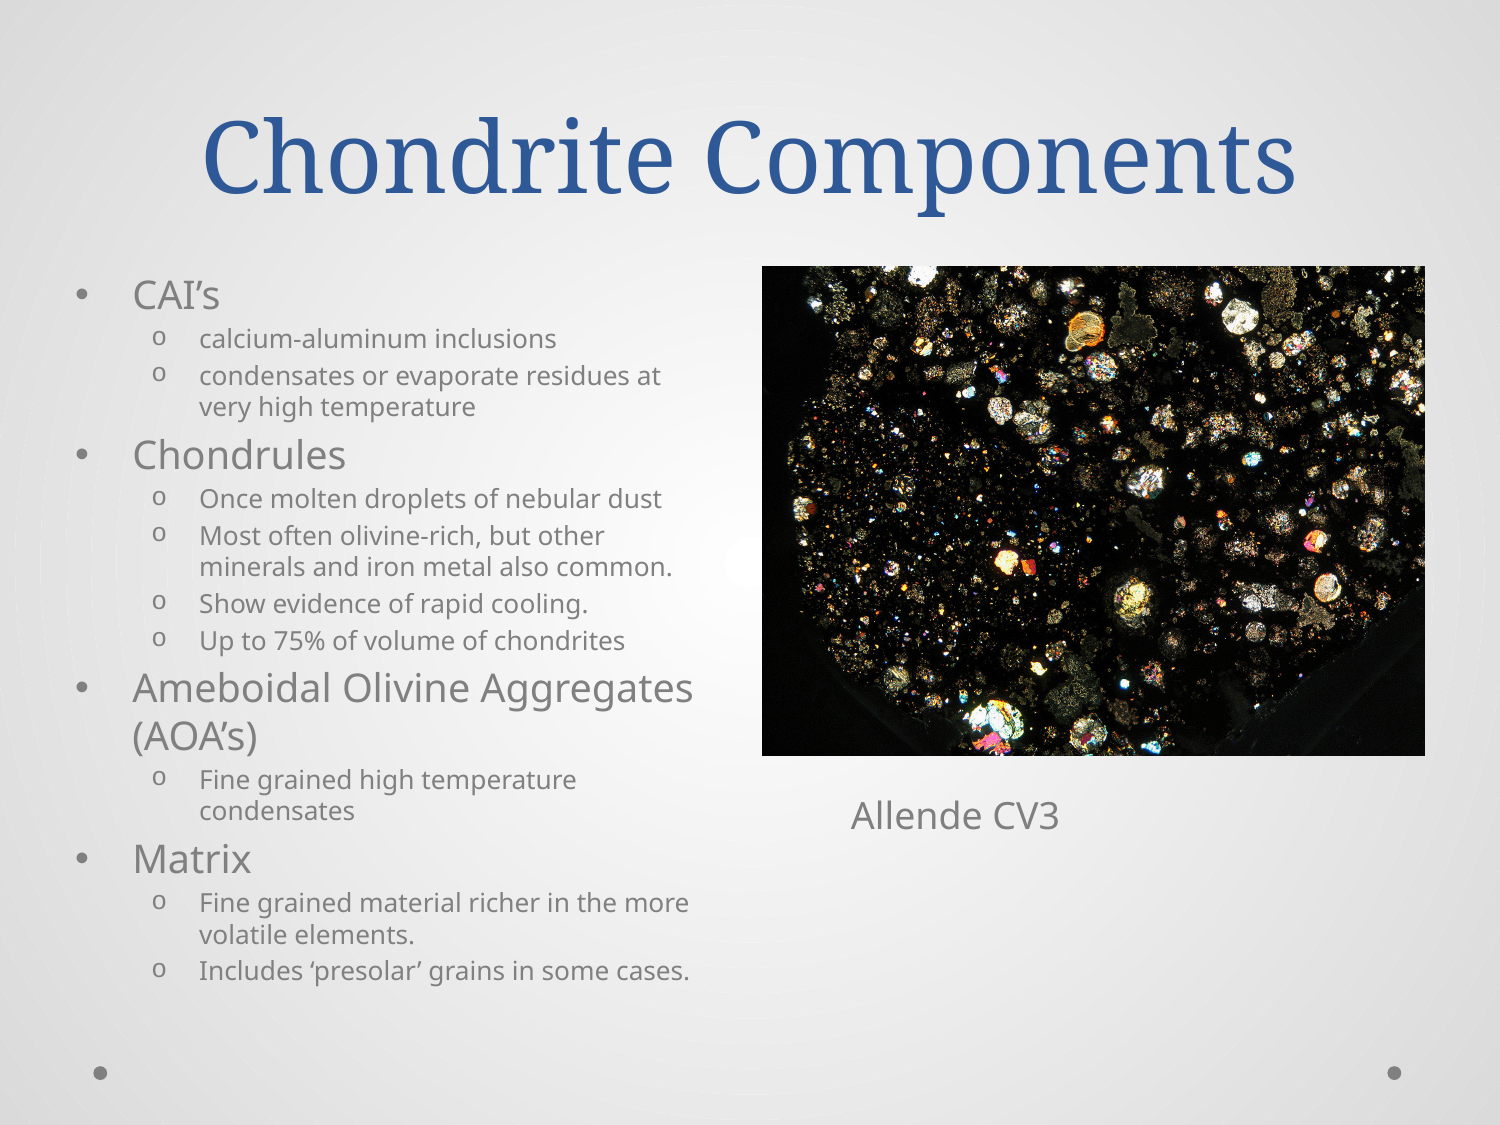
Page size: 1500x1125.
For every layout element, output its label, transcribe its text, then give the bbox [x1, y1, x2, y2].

title Chondrite Components [75, 88, 1425, 222]
text_box Allende CV3 [836, 784, 1357, 844]
list CAI’s calcium-aluminum inclusions condensates or evaporate residues at very high temperature Chondrules Once molten droplets of nebular dust Most often olivine-rich, but other minerals and iron metal also common. Show evidence of rapid cooling. Up to 75% of volume of chondrites Ameboidal Olivine Aggregates (AOA’s) Fine grained high temperature condensates Matrix Fine grained material richer in the more volatile elements. Includes ‘presolar’ grains in some cases. [60, 262, 723, 1005]
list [762, 262, 1426, 758]
